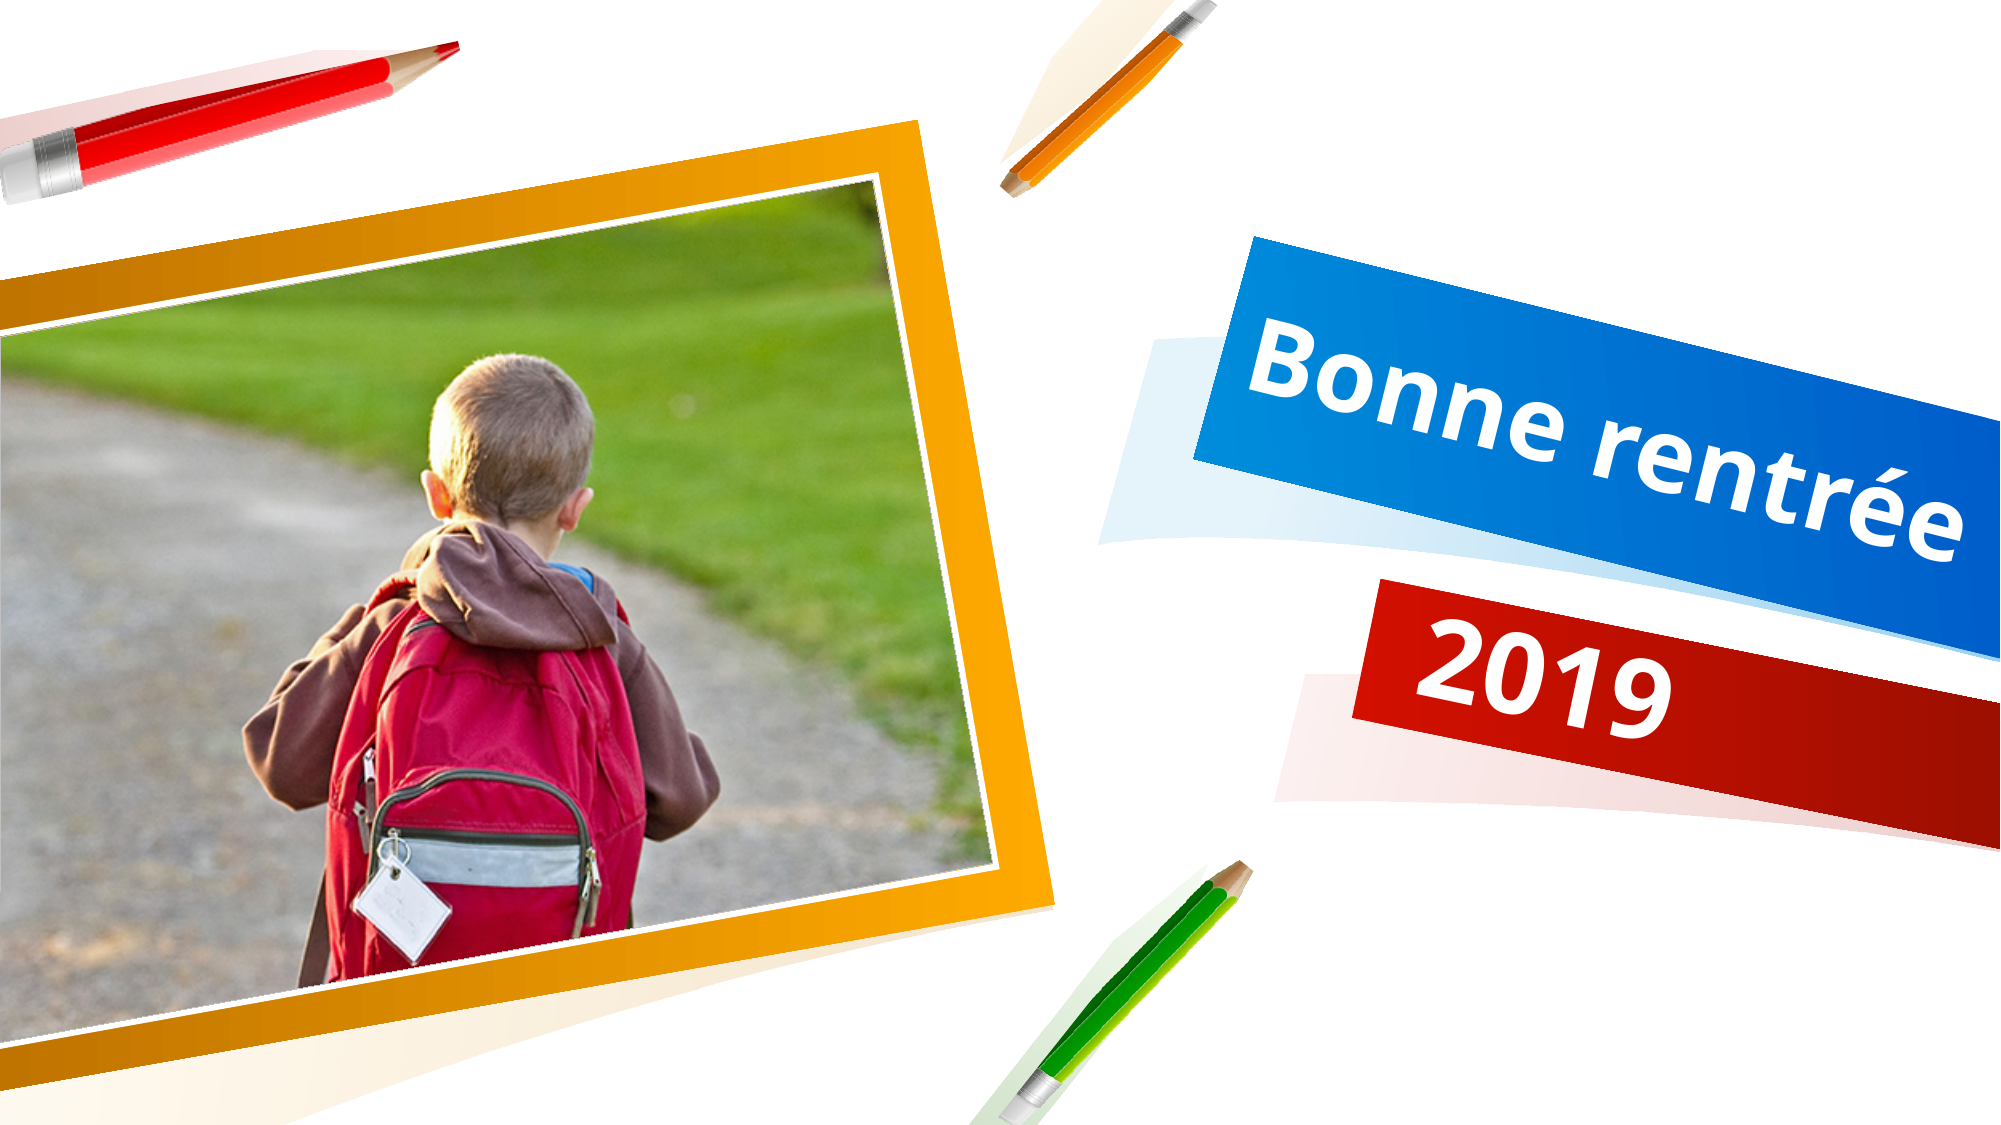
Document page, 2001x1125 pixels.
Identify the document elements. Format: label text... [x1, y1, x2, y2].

title Bonne rentrée [1197, 243, 2000, 646]
picture [991, 842, 1270, 1125]
list 2019 [1394, 603, 2000, 833]
picture [0, 0, 1223, 1043]
